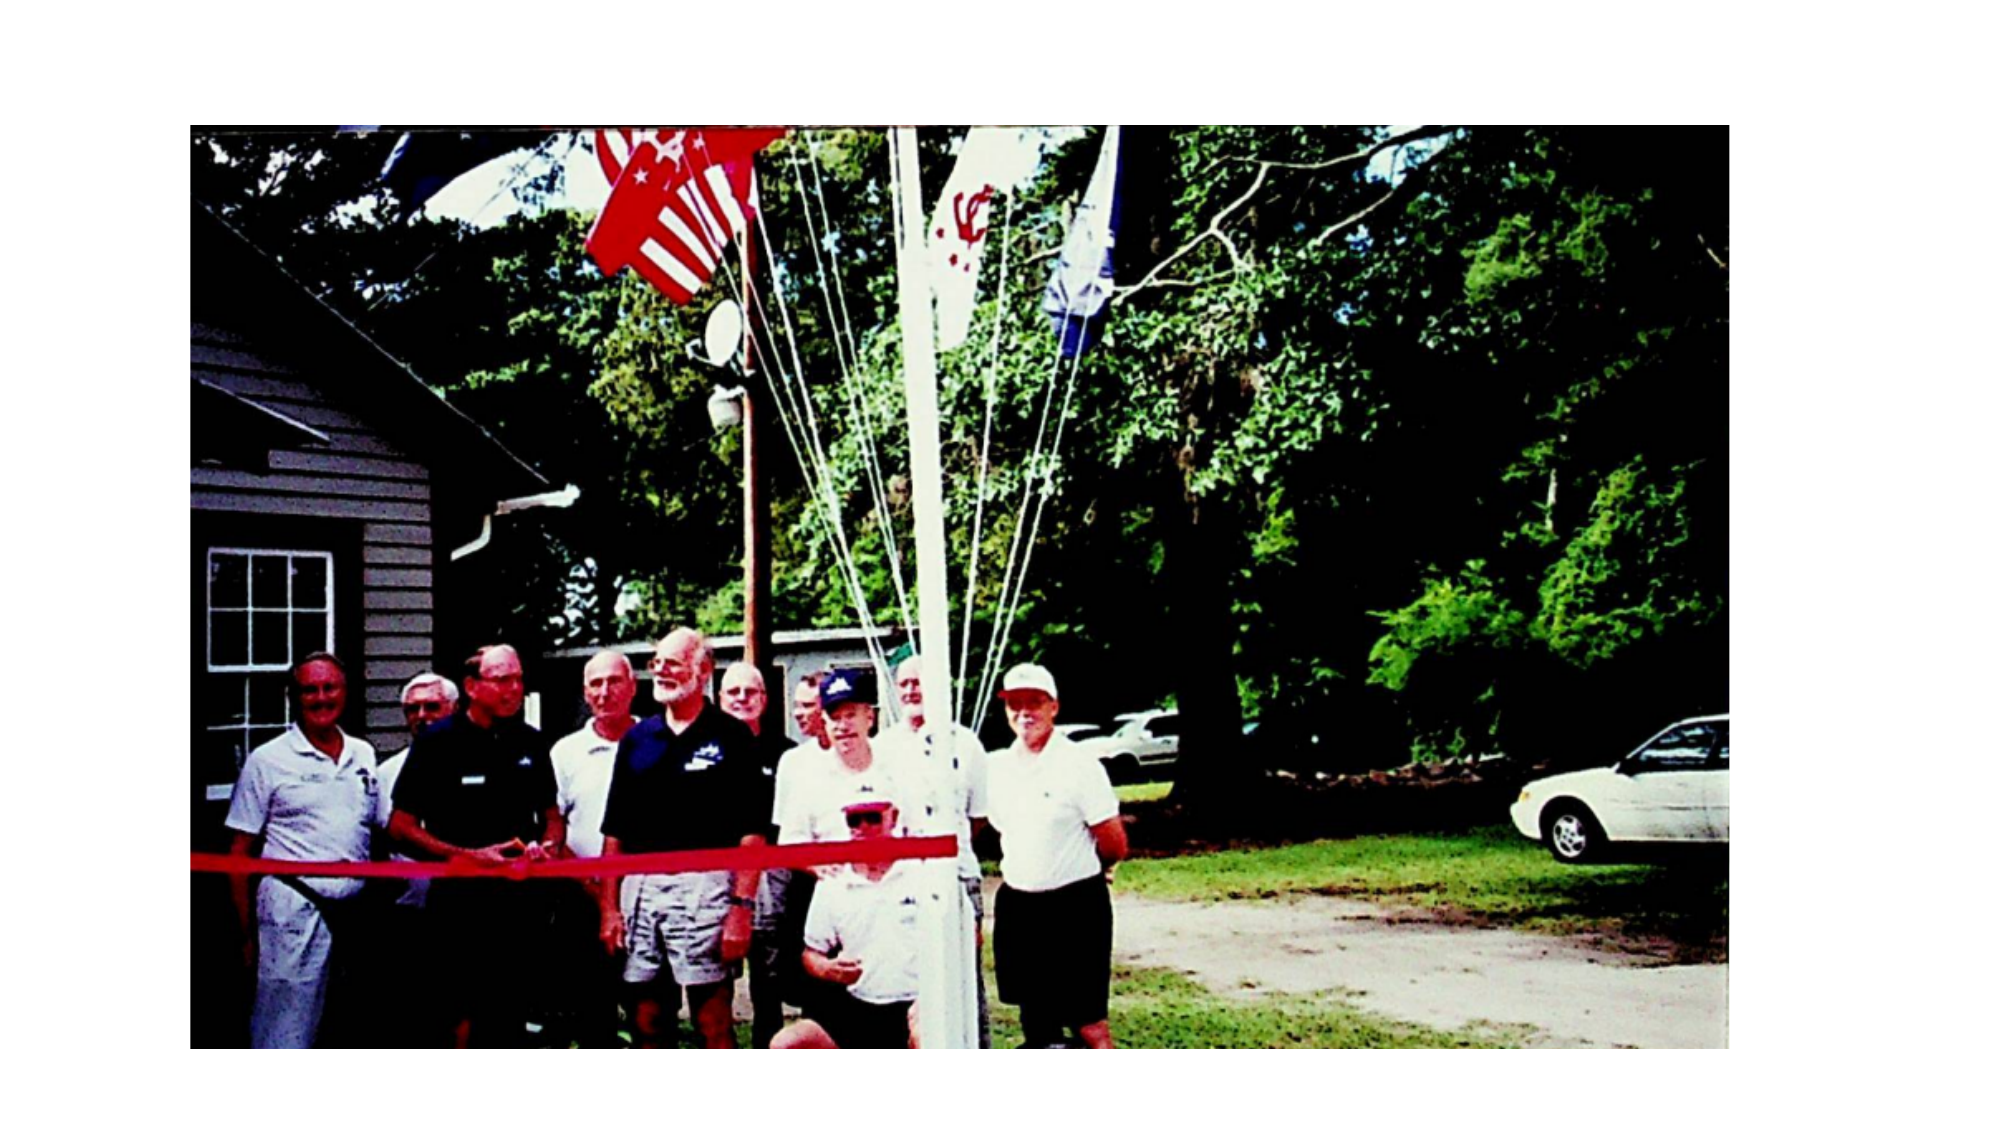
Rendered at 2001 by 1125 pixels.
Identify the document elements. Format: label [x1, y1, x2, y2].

picture [190, 124, 1730, 1049]
